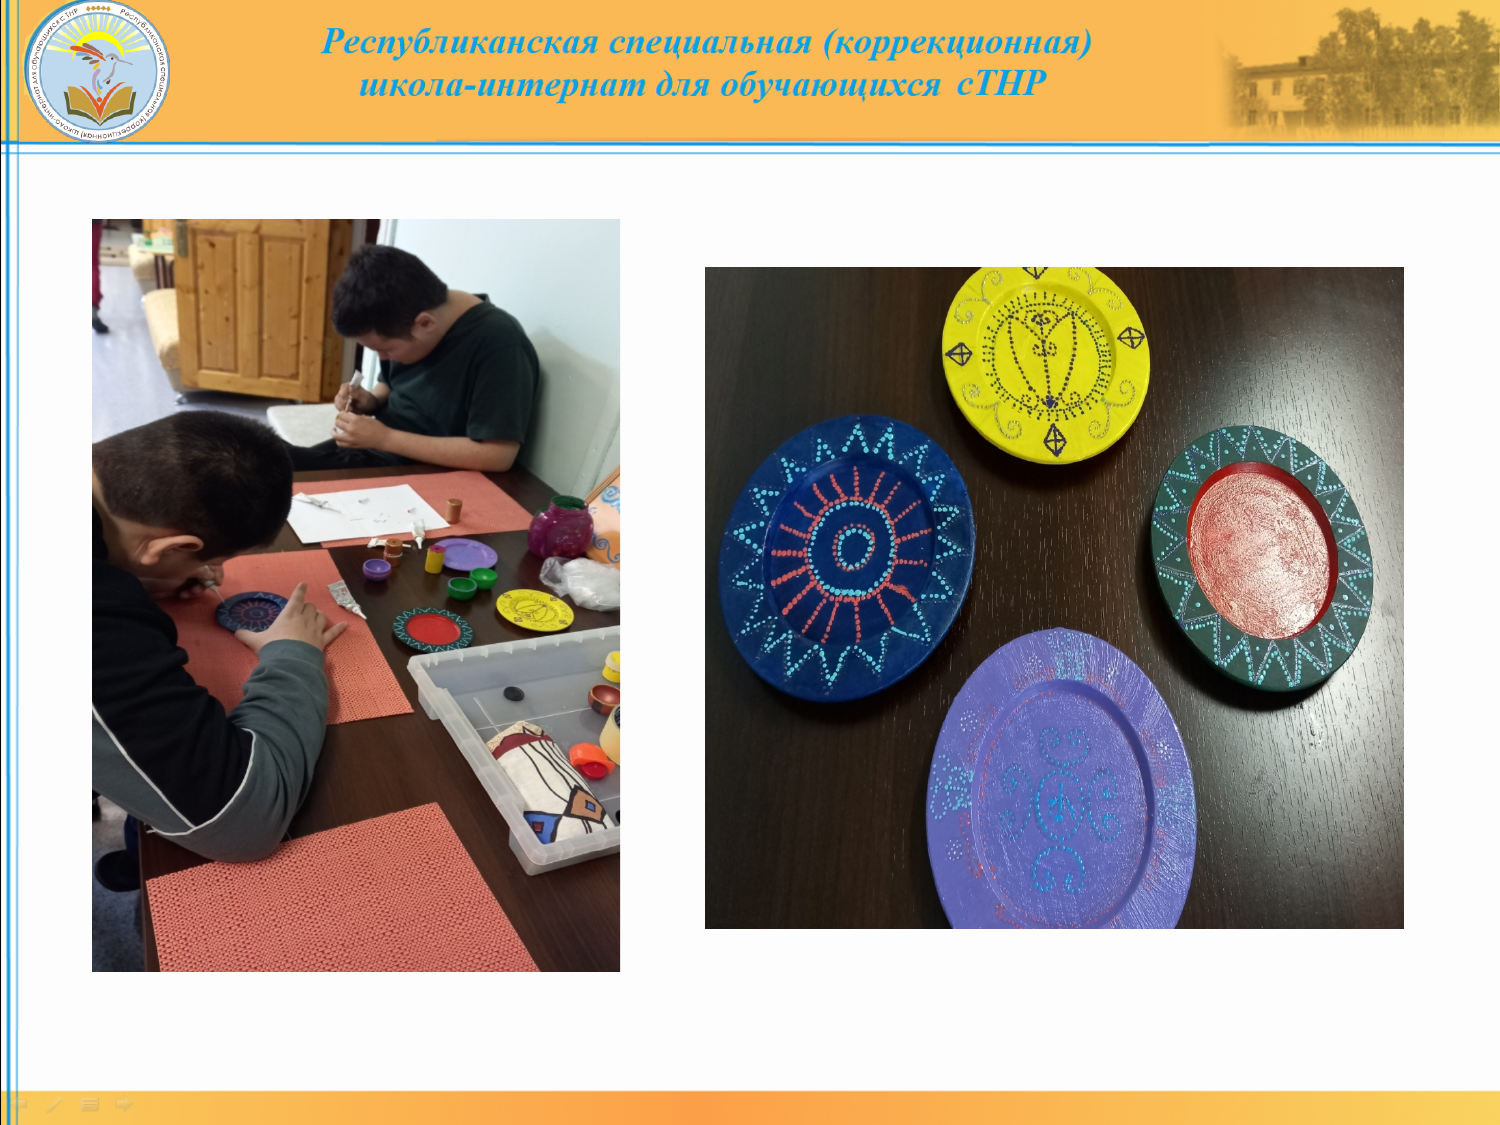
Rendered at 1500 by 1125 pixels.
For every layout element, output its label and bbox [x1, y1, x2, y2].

list [0, 361, 705, 894]
picture [0, 0, 1500, 1125]
